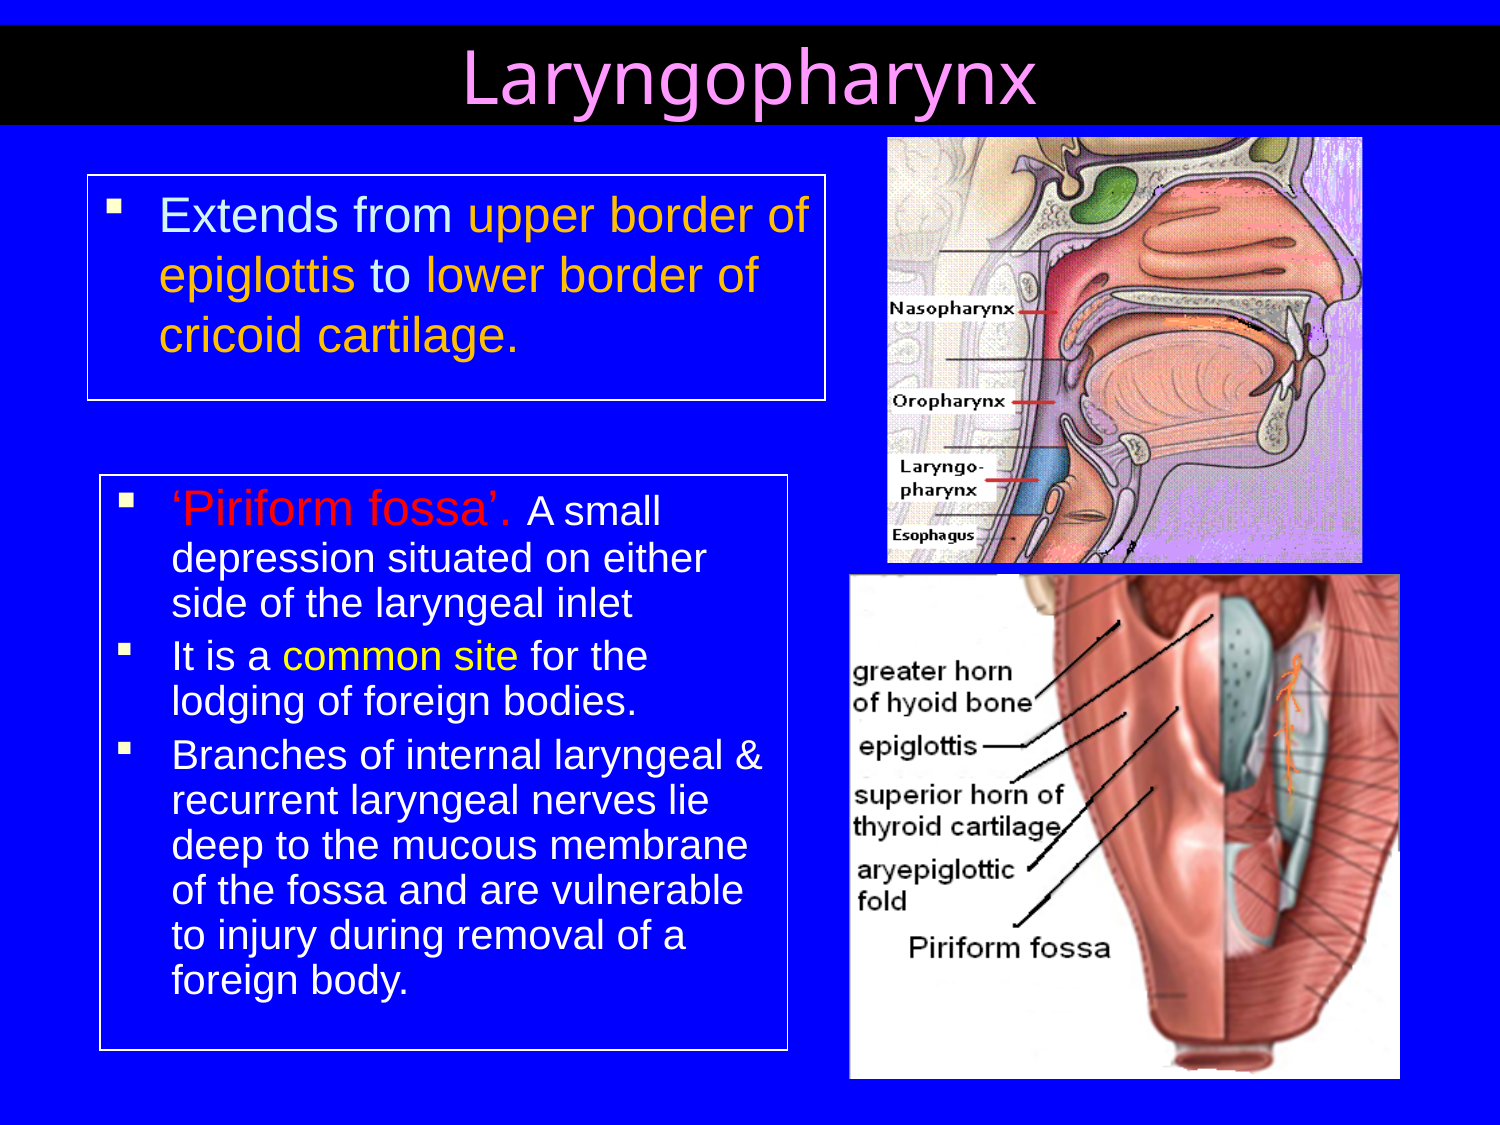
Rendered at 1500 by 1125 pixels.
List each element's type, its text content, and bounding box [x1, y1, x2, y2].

list Extends from upper border of epiglottis to lower border of cricoid cartilage. [87, 174, 826, 401]
picture [849, 574, 1401, 1079]
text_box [887, 137, 1363, 563]
title Laryngopharynx [0, 24, 1500, 126]
text_box ‘Piriform fossa’. A small depression situated on either side of the laryngeal inlet It is a common site for the lodging of foreign bodies. Branches of internal laryngeal & recurrent laryngeal nerves lie deep to the mucous membrane of the fossa and are vulnerable to injury during removal of a foreign body. [99, 474, 788, 1050]
